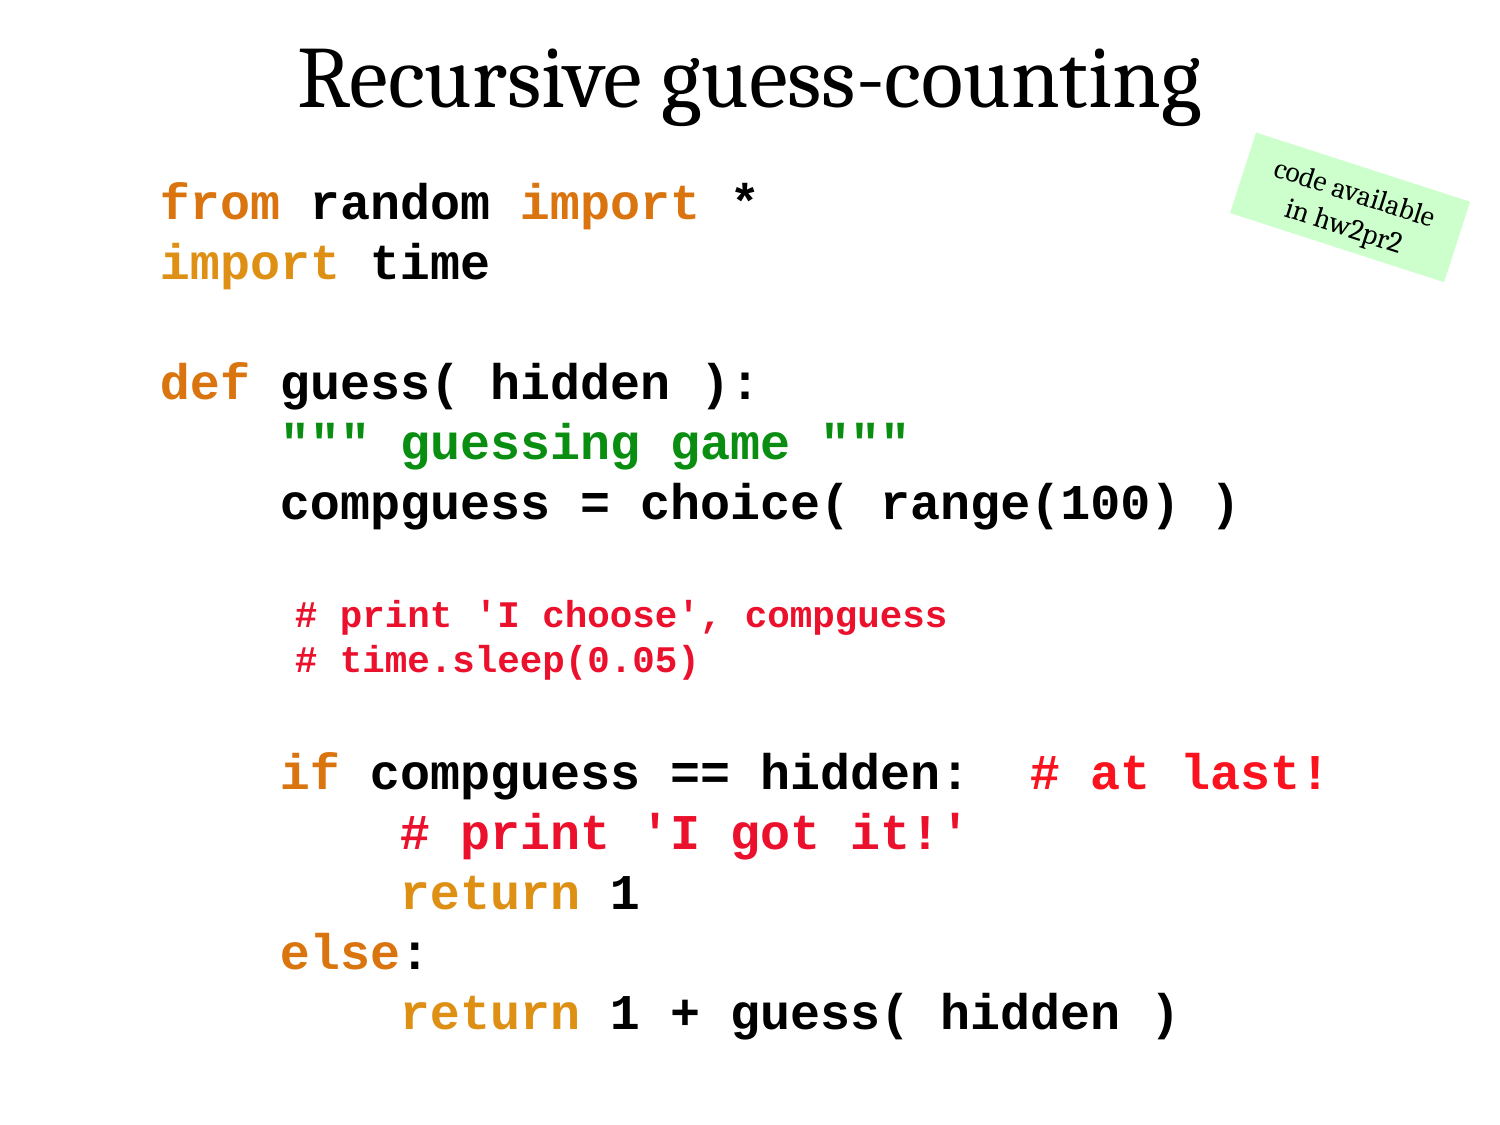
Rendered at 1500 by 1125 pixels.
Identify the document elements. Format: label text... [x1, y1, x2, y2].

text_box Recursive guess-counting [249, 12, 1250, 133]
text_box from random import * import time def guess( hidden ): """ guessing game """ compguess = choice( range(100) ) # print 'I choose', compguess # time.sleep(0.05) if compguess == hidden: # at last! # print 'I got it!' return 1 else: return 1 + guess( hidden ) [145, 162, 1345, 1048]
text_box code available in hw2pr2 [1230, 132, 1471, 283]
